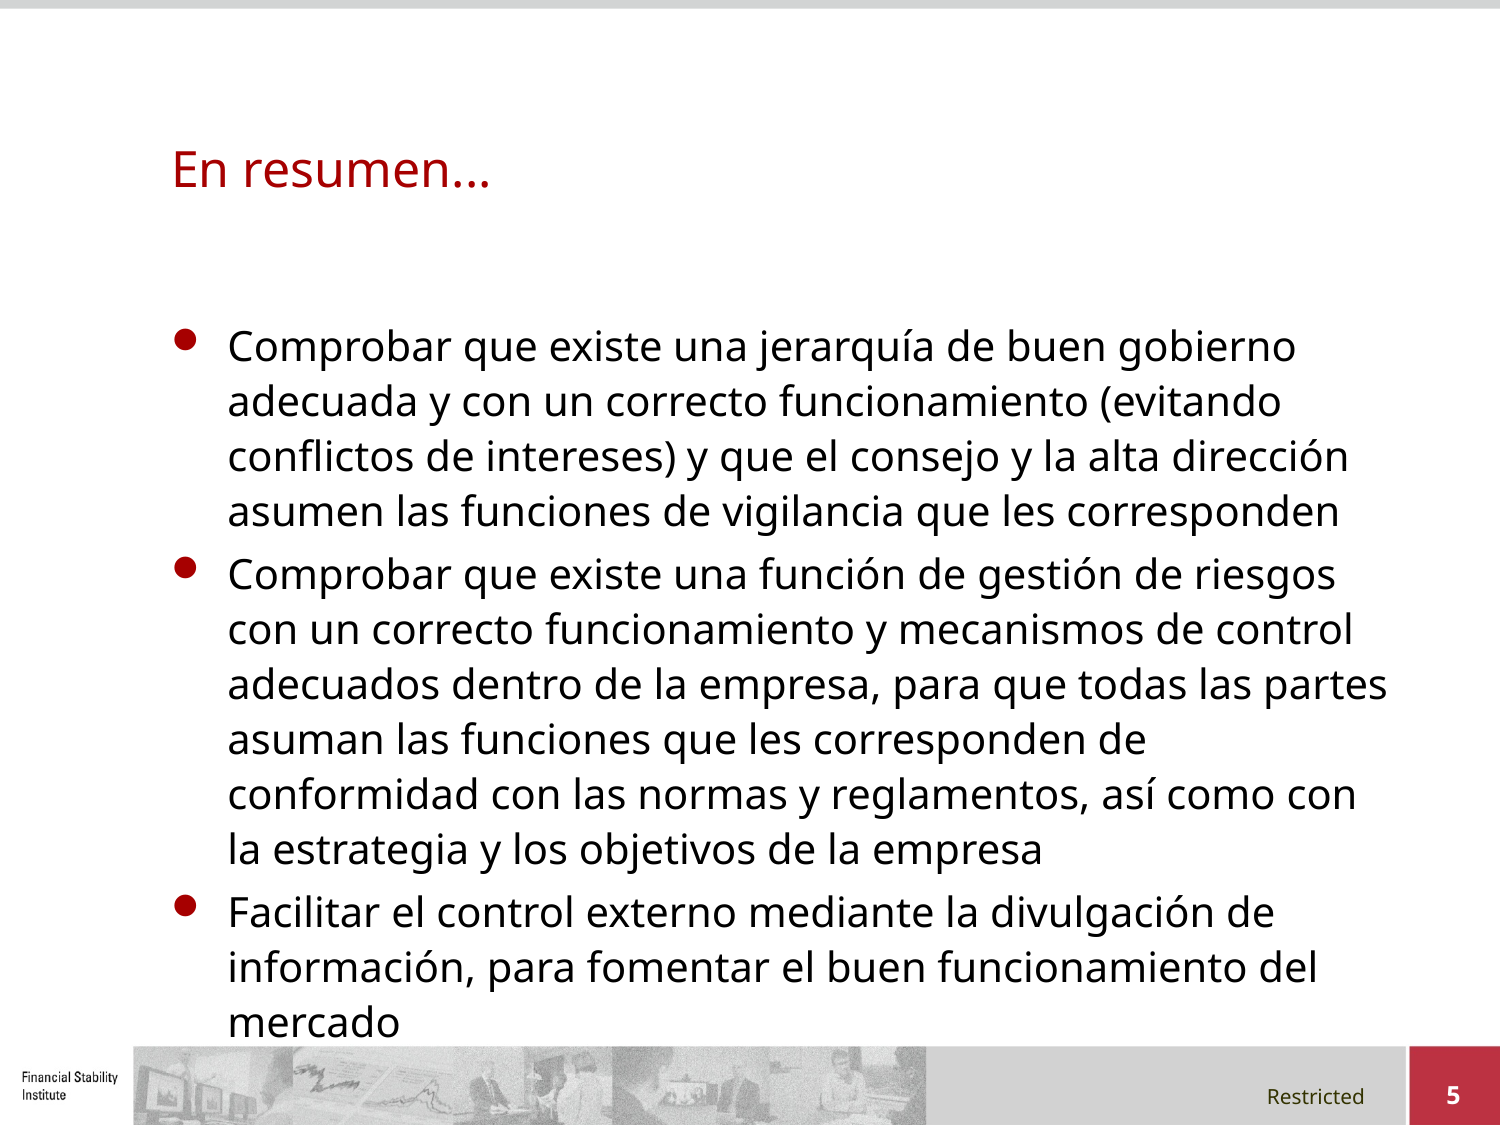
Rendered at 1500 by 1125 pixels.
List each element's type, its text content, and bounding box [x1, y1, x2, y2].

list Comprobar que existe una jerarquía de buen gobierno adecuada y con un correcto funcionamiento (evitando conflictos de intereses) y que el consejo y la alta dirección asumen las funciones de vigilancia que les corresponden Comprobar que existe una función de gestión de riesgos con un correcto funcionamiento y mecanismos de control adecuados dentro de la empresa, para que todas las partes asuman las funciones que les corresponden de conformidad con las normas y reglamentos, así como con la estrategia y los objetivos de la empresa Facilitar el control externo mediante la divulgación de información, para fomentar el buen funcionamiento del mercado [171, 314, 1400, 1012]
title En resumen... [171, 137, 1398, 214]
slide_number 5 [1407, 1072, 1500, 1125]
picture [21, 1044, 1500, 1125]
